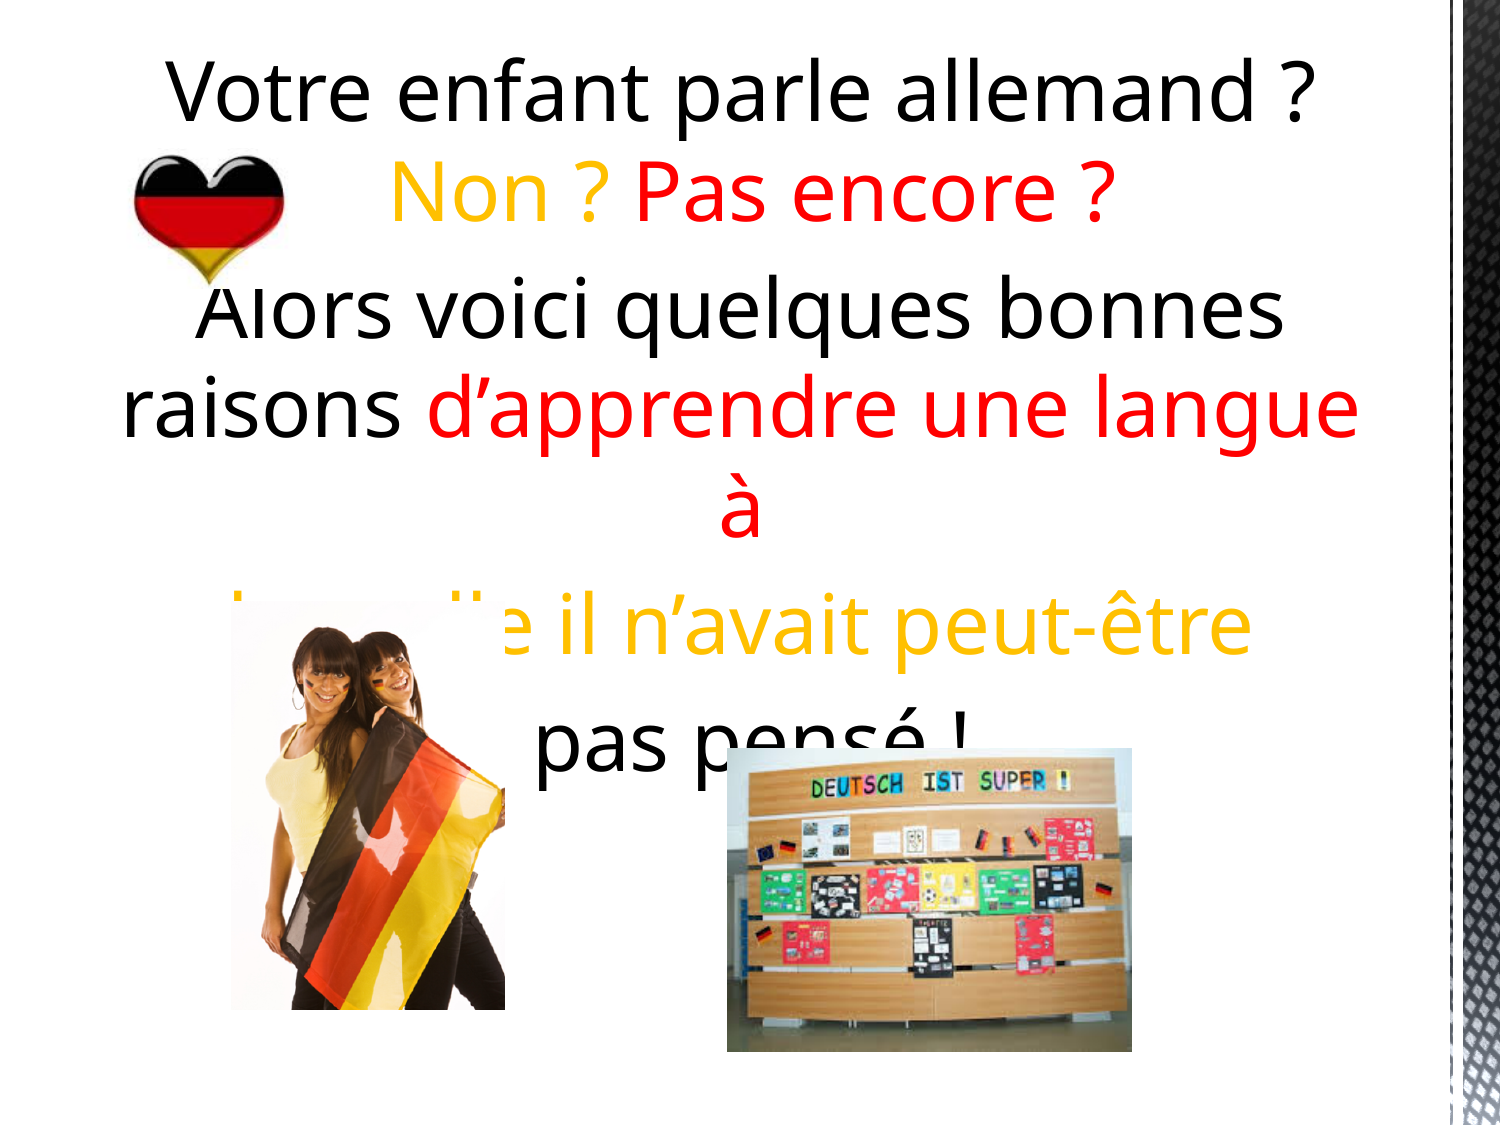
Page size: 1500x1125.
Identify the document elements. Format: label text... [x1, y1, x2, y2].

picture [231, 601, 505, 1011]
text_box Votre enfant parle allemand ? Non ? Pas encore ? Alors voici quelques bonnes raisons d’apprendre une langue à laquelle il n’avait peut-être pas pensé ! [71, 30, 1412, 969]
picture [1447, 0, 1500, 1125]
picture [726, 748, 1132, 1053]
picture [108, 148, 308, 289]
